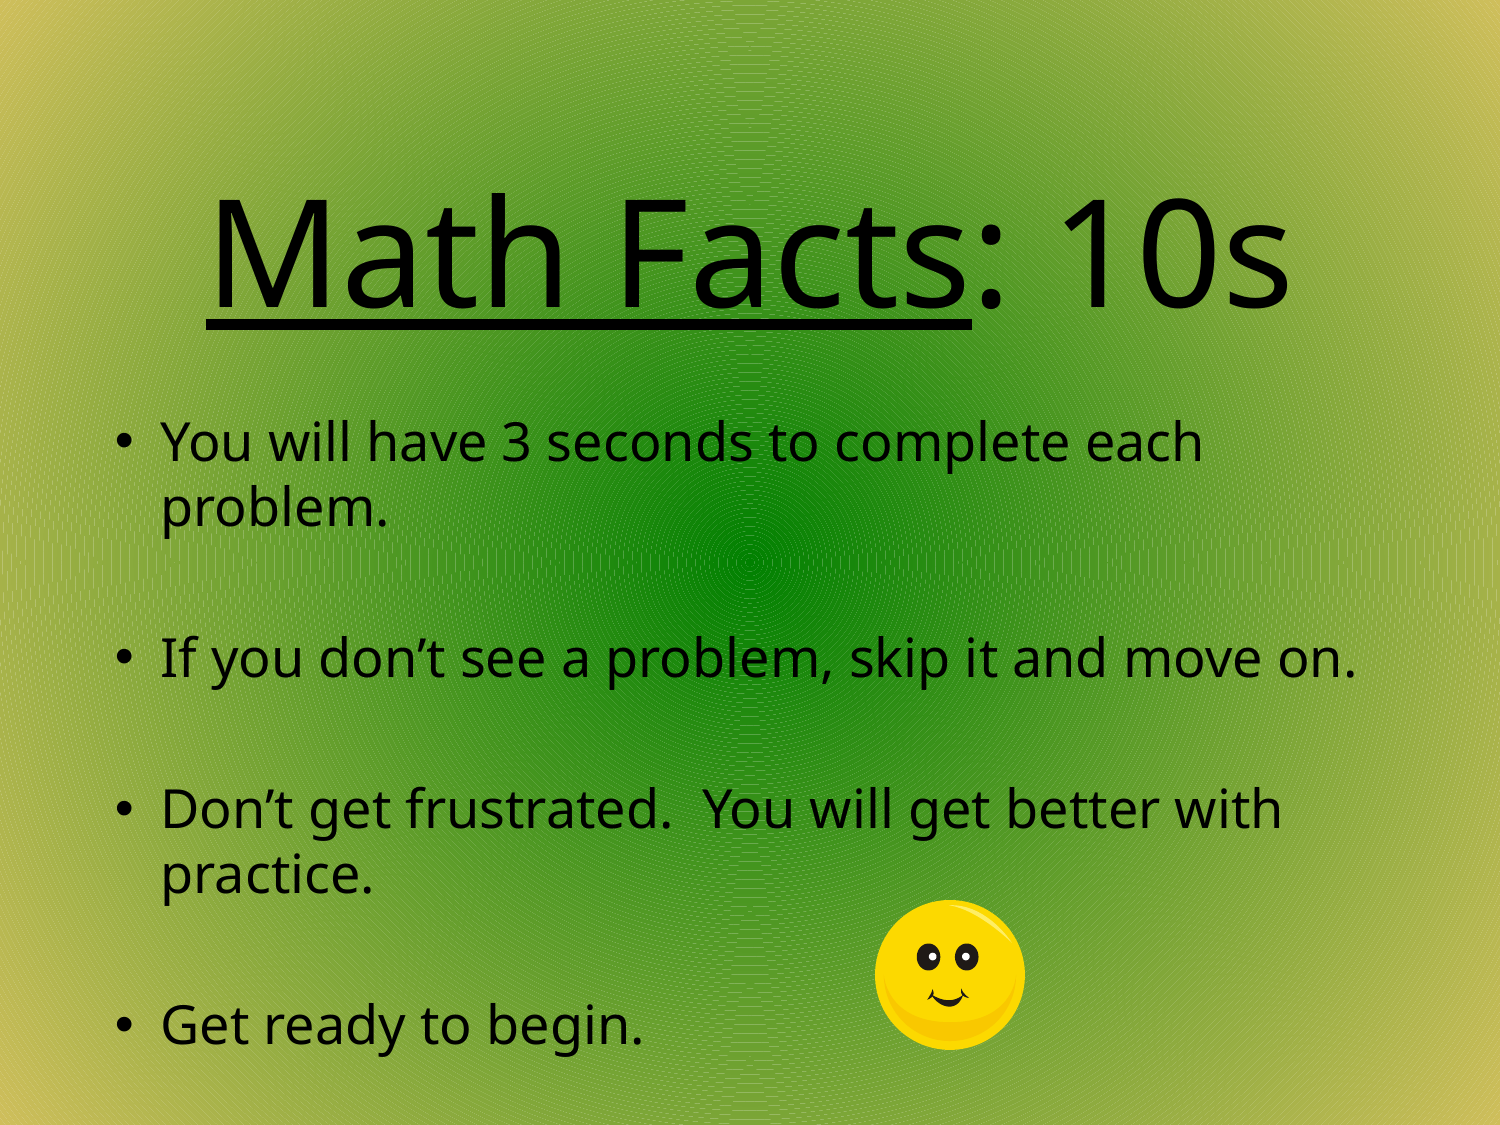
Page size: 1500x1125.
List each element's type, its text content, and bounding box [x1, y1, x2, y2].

title Math Facts: 10s [75, 45, 1425, 450]
picture [874, 899, 1026, 1051]
list You will have 3 seconds to complete each problem. If you don’t see a problem, skip it and move on. Don’t get frustrated. You will get better with practice. Get ready to begin. [99, 399, 1386, 1075]
